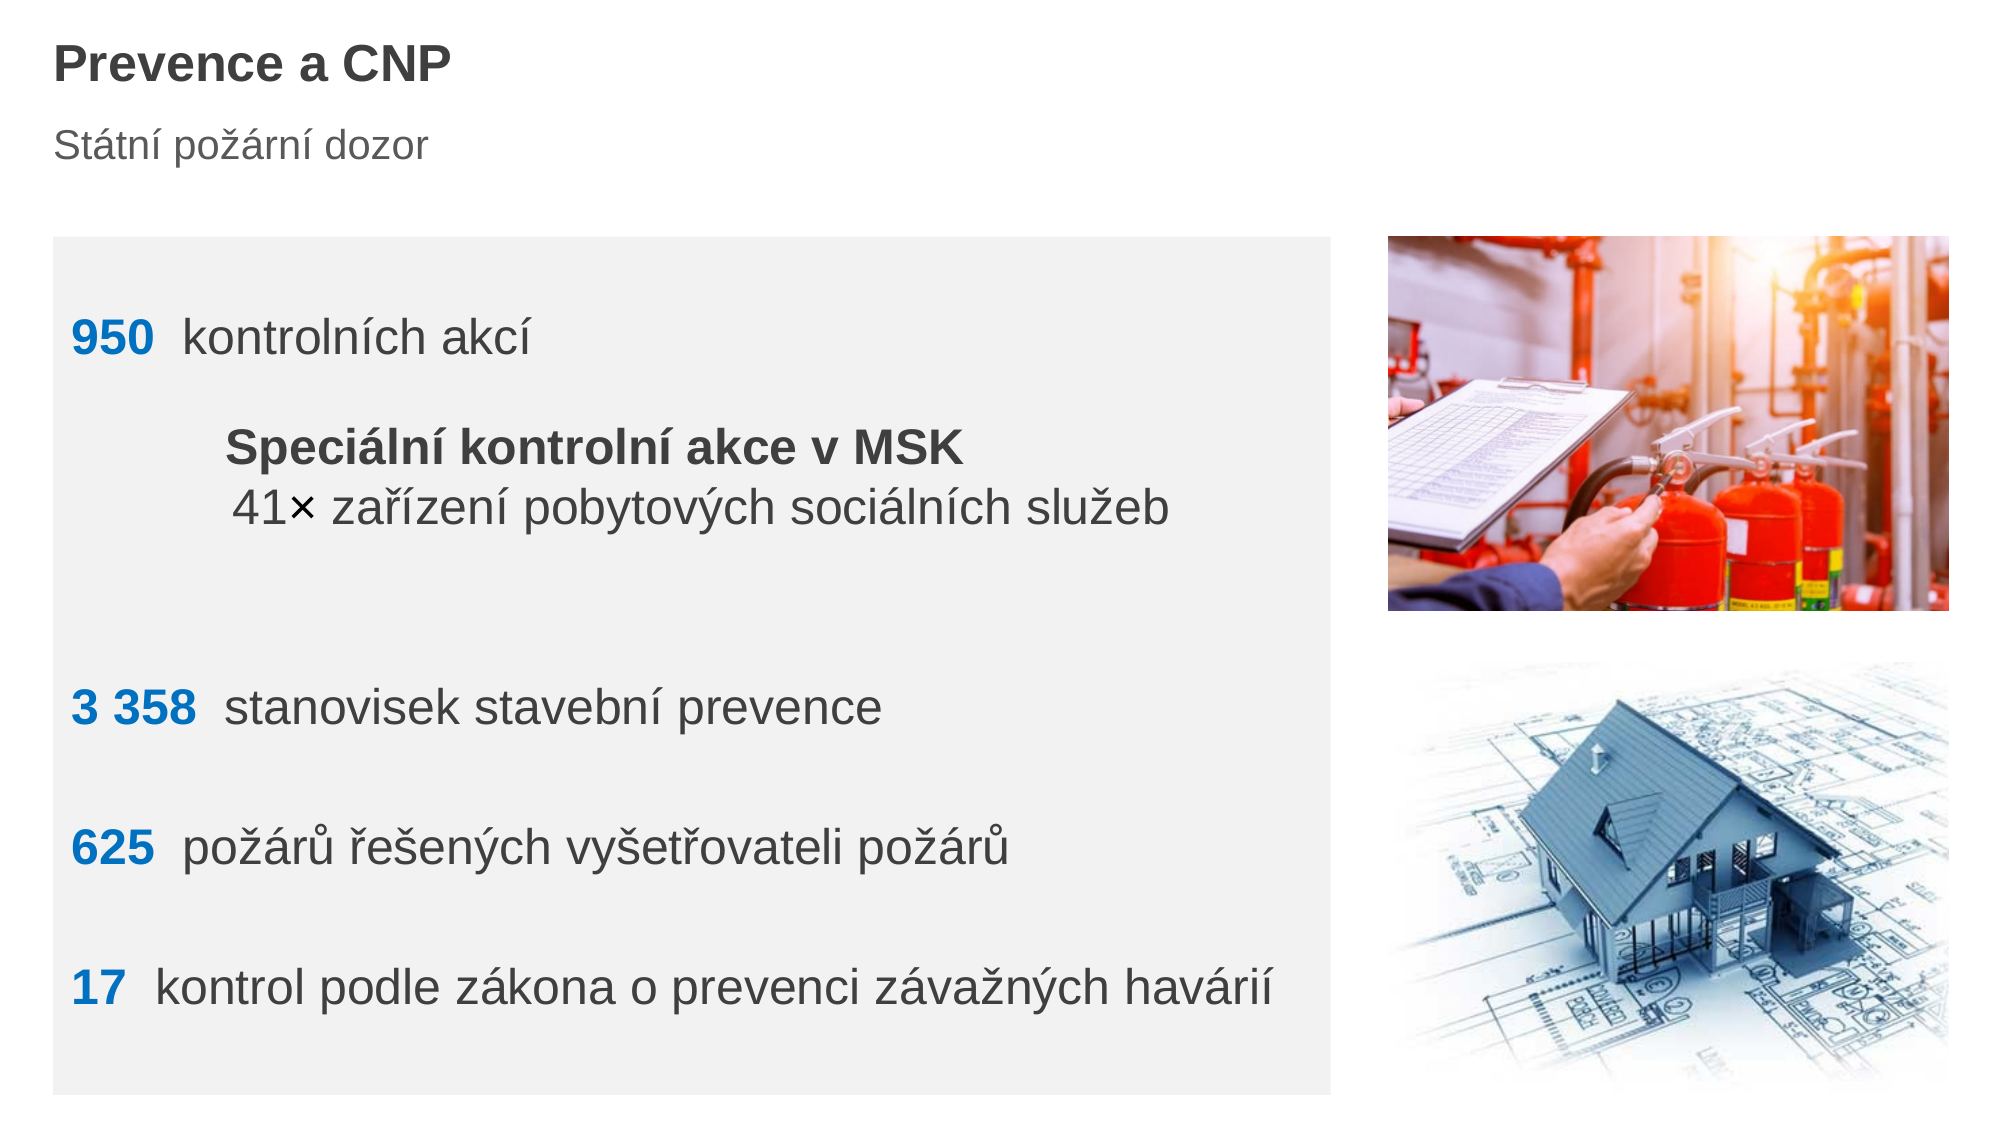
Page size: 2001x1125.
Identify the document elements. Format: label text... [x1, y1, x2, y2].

text_box 950 kontrolních akcí Speciální kontrolní akce v MSK 41× zařízení pobytových sociálních služeb 3 358 stanovisek stavební prevence 625 požárů řešených vyšetřovateli požárů 17 kontrol podle zákona o prevenci závažných havárií [57, 267, 1308, 1022]
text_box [1387, 236, 1950, 1096]
text_box Státní požární dozor [53, 118, 1943, 169]
text_box Prevence a CNP [53, 29, 1943, 93]
text_box [53, 236, 1331, 1095]
